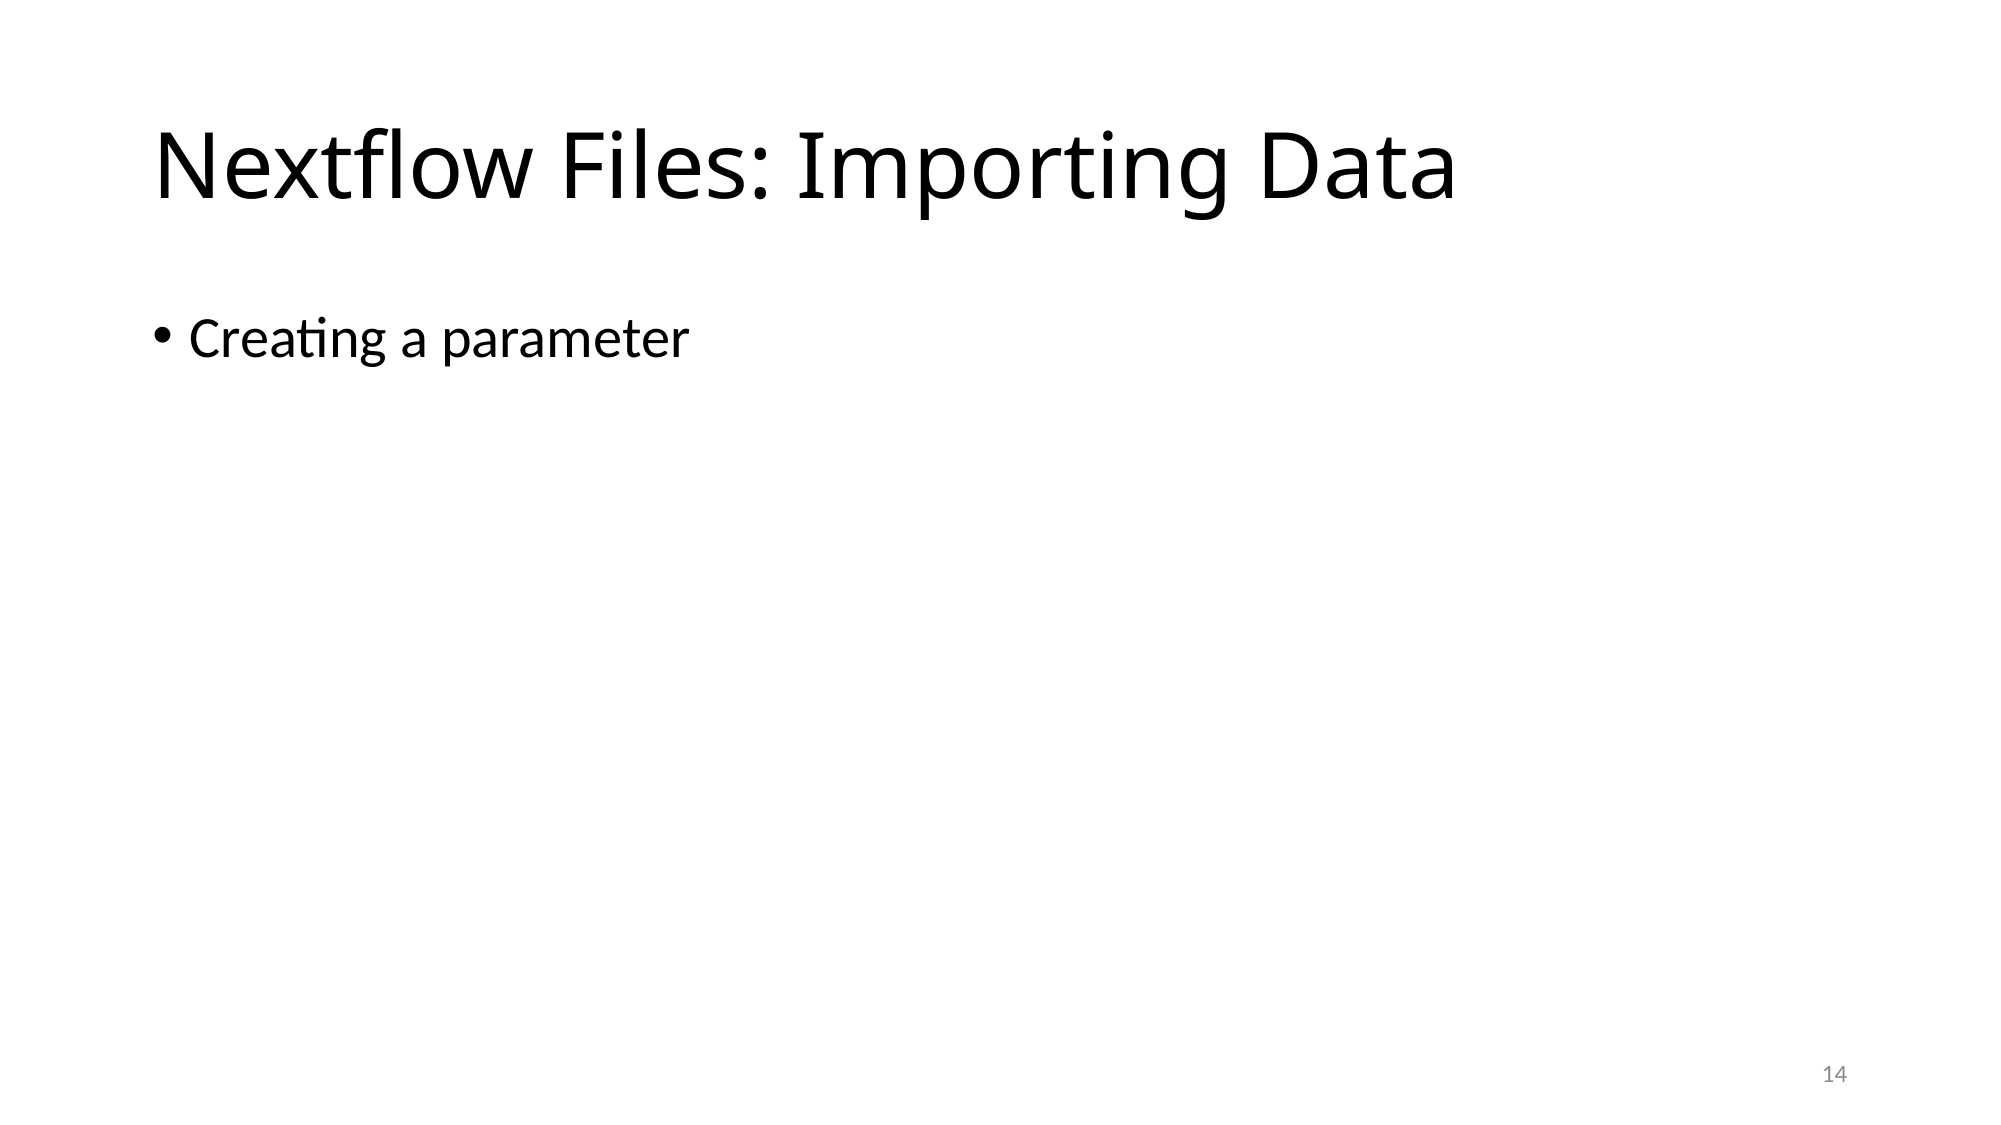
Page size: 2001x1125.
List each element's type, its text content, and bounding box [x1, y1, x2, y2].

list Creating a parameter [137, 299, 1863, 1014]
title Nextflow Files: Importing Data [137, 59, 1863, 278]
slide_number 14 [1412, 1042, 1863, 1103]
